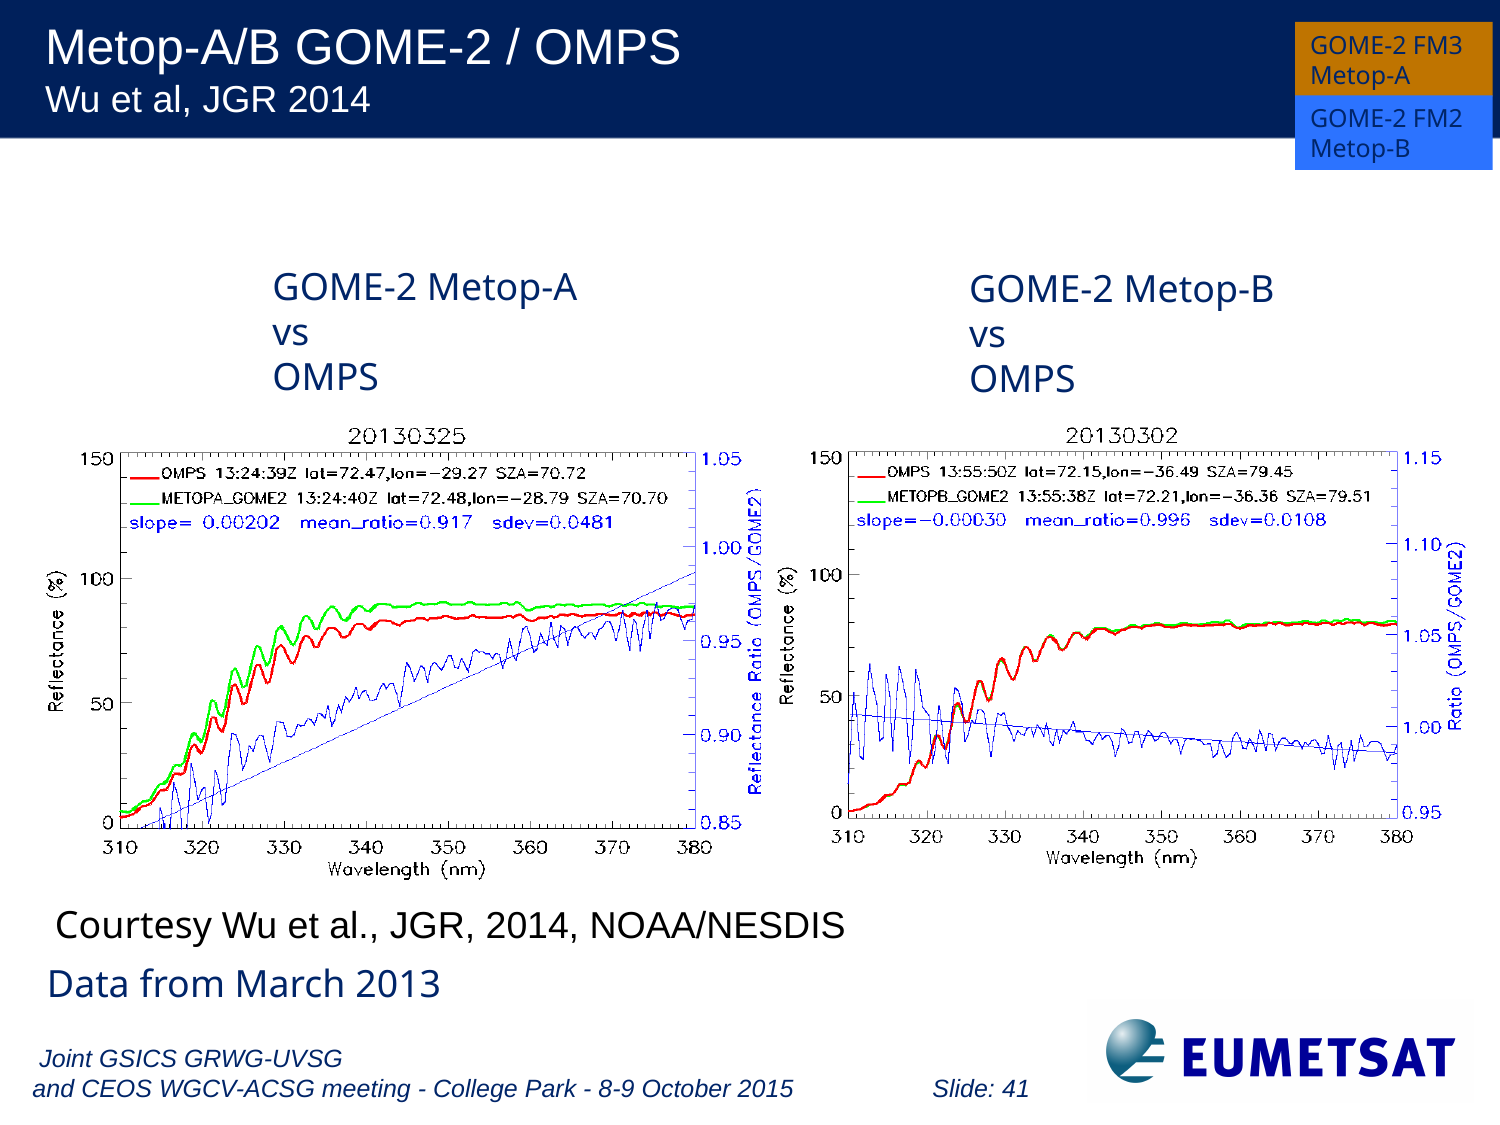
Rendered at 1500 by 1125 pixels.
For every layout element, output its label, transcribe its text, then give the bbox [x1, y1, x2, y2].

picture [0, 0, 1500, 1125]
text_box GOME-2 Metop-B vs OMPS [954, 257, 1290, 408]
text_box Metop-A/B GOME-2 / OMPS Wu et al, JGR 2014 [30, 7, 1500, 127]
text_box GOME-2 Metop-A vs OMPS [257, 255, 593, 405]
text_box Courtesy Wu et al., JGR, 2014, NOAA/NESDIS [40, 893, 862, 998]
text_box Data from March 2013 [32, 952, 457, 1012]
text_box GOME-2 FM2 Metop-B [1295, 127, 1493, 170]
